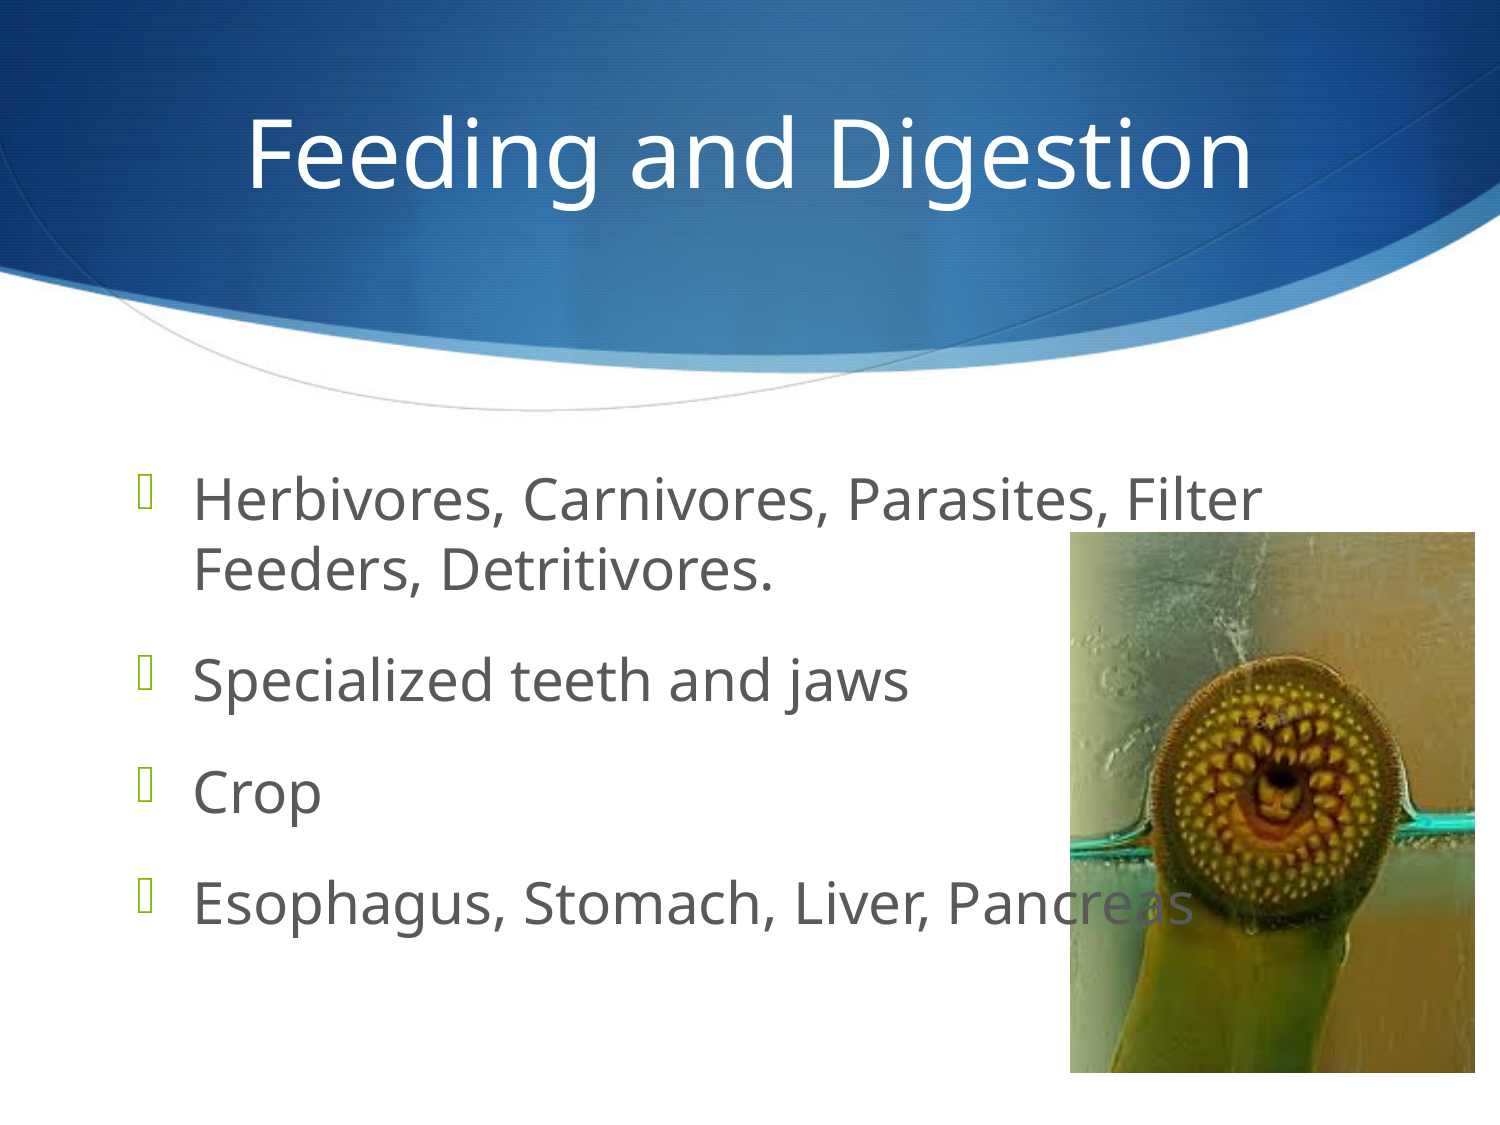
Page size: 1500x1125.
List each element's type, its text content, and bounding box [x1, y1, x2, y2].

picture [0, 0, 1500, 1125]
title Feeding and Digestion [75, 56, 1425, 245]
list Herbivores, Carnivores, Parasites, Filter Feeders, Detritivores. Specialized teeth and jaws Crop Esophagus, Stomach, Liver, Pancreas [121, 454, 1379, 991]
